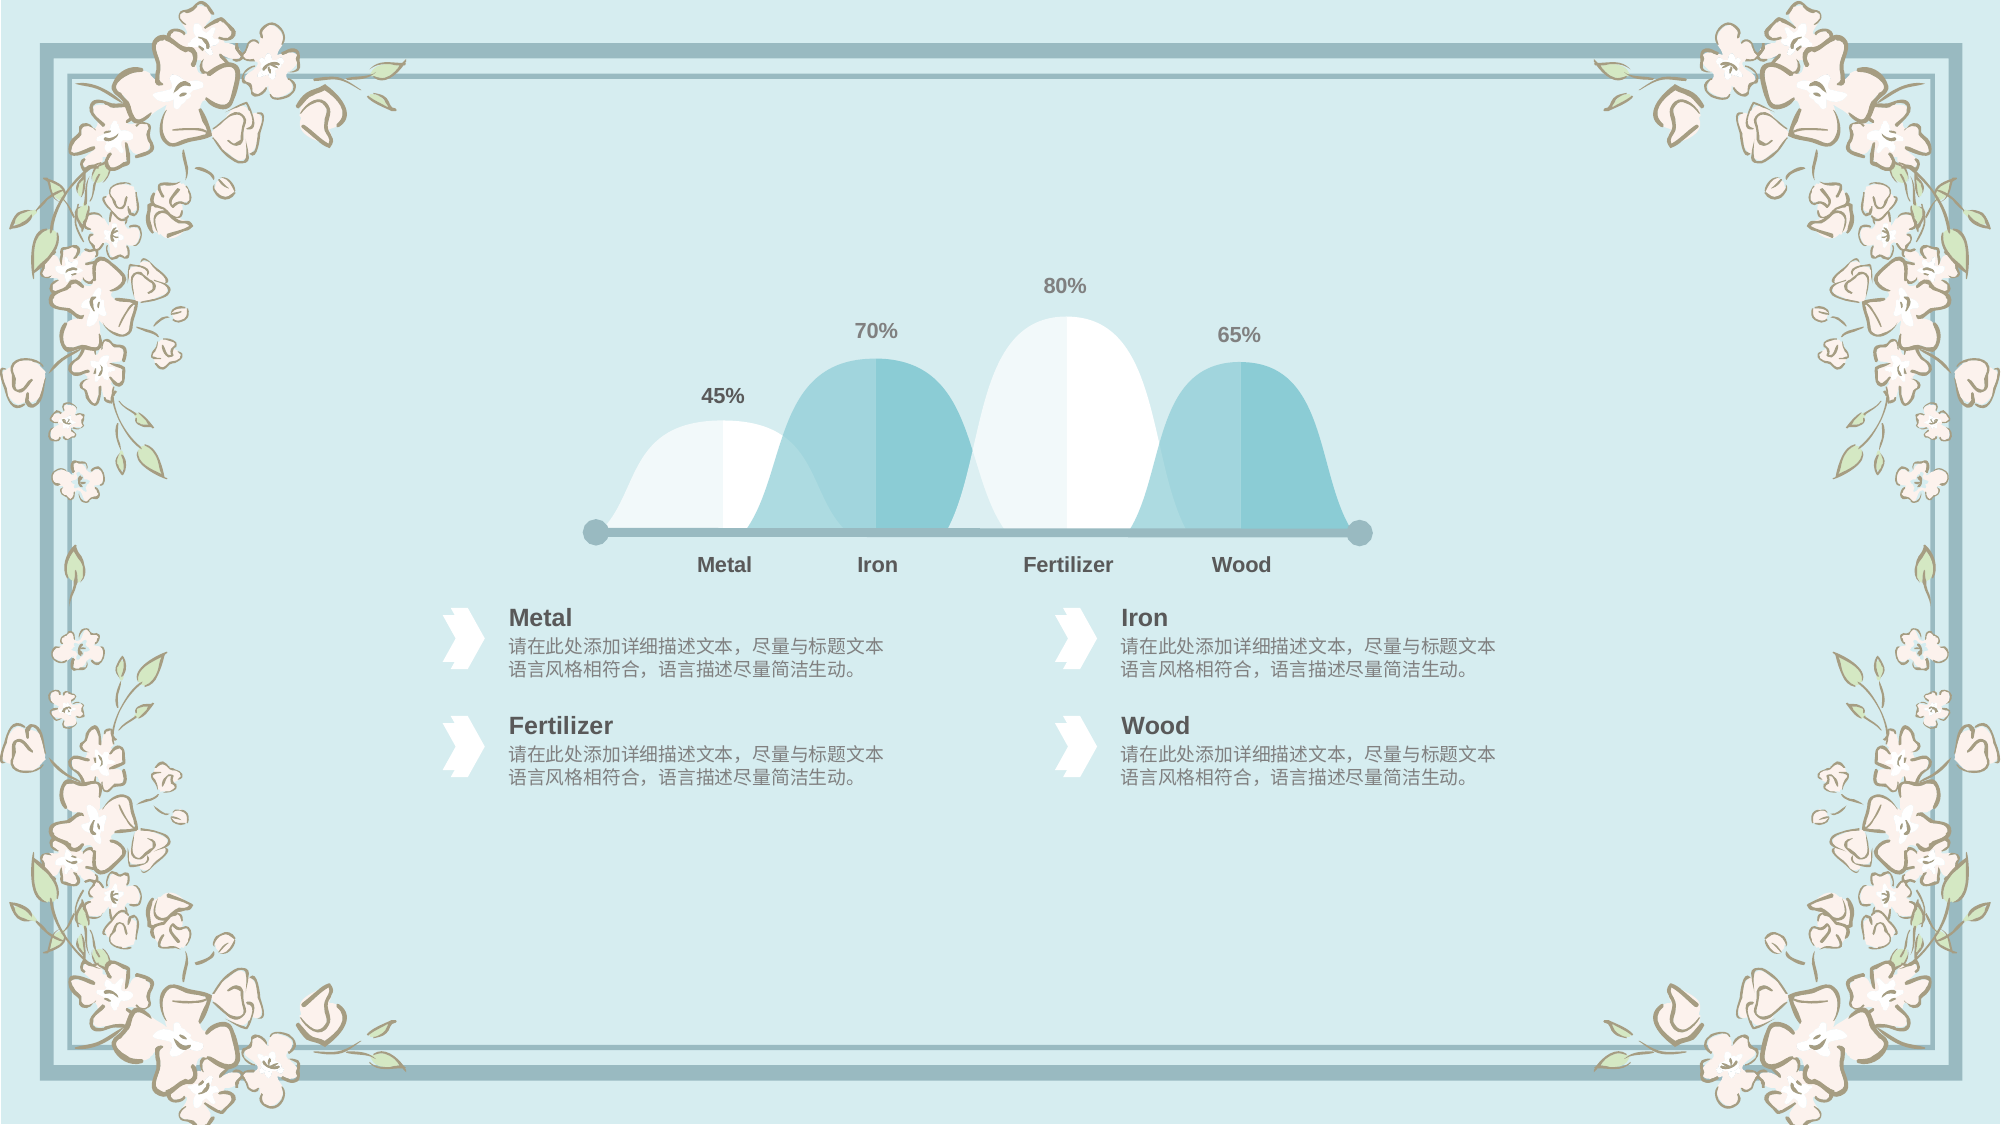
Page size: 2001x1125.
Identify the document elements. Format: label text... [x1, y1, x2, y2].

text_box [1127, 361, 1354, 532]
text_box 45% [691, 376, 744, 414]
text_box 70% [843, 311, 909, 349]
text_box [744, 358, 945, 532]
text_box Wood [1196, 542, 1287, 584]
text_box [493, 594, 911, 689]
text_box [1105, 594, 1523, 689]
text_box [1105, 702, 1523, 797]
text_box Iron [842, 542, 914, 584]
text_box Metal [682, 542, 768, 584]
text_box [1054, 715, 1098, 778]
text_box 80% [1033, 267, 1097, 305]
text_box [1054, 607, 1098, 670]
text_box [442, 715, 485, 778]
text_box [493, 702, 911, 797]
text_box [442, 607, 485, 670]
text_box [945, 316, 1188, 532]
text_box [599, 420, 744, 532]
text_box 65% [1207, 315, 1272, 353]
text_box Fertilizer [1008, 542, 1129, 584]
